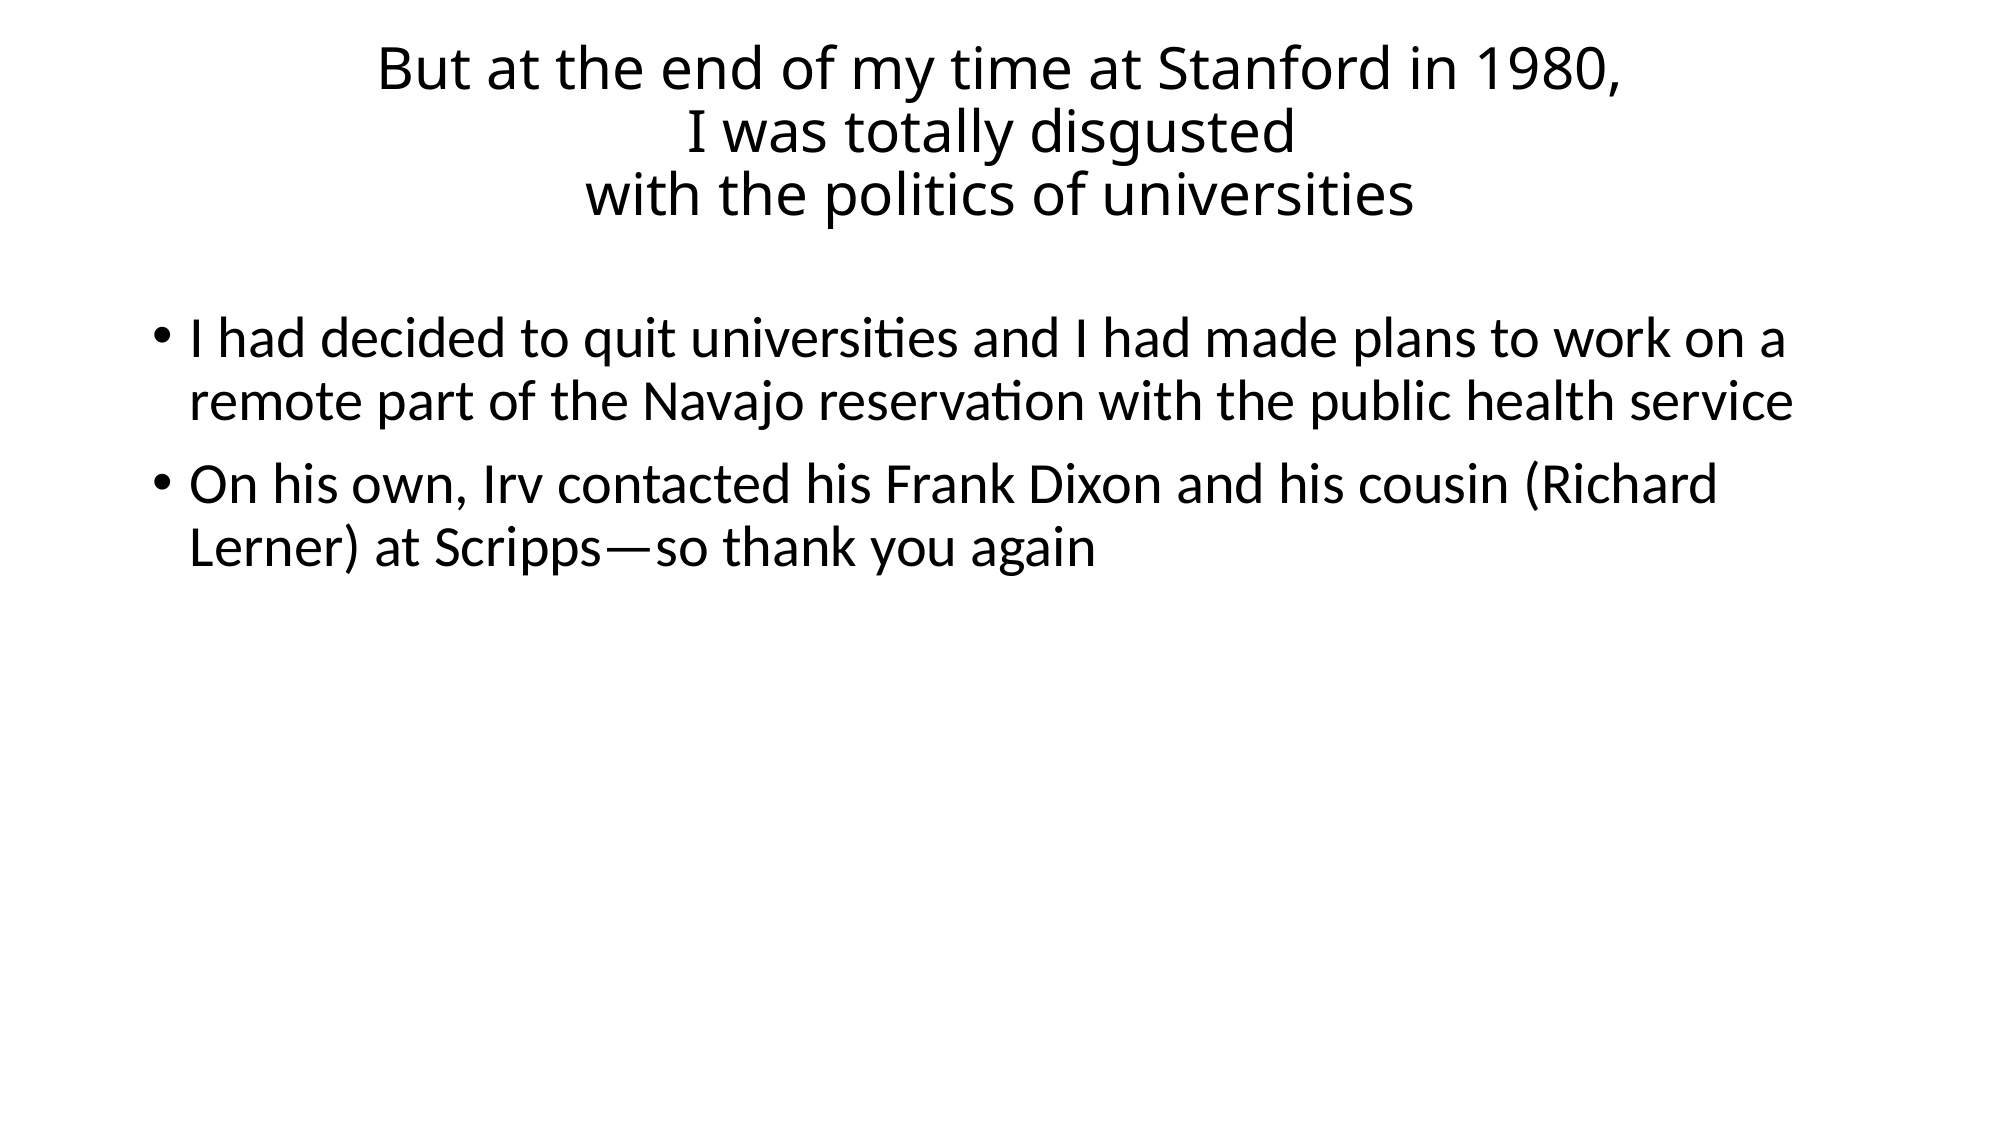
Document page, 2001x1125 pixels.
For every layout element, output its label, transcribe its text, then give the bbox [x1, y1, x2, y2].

list I had decided to quit universities and I had made plans to work on a remote part of the Navajo reservation with the public health service On his own, Irv contacted his Frank Dixon and his cousin (Richard Lerner) at Scripps—so thank you again [137, 299, 1863, 1014]
title But at the end of my time at Stanford in 1980, I was totally disgusted with the politics of universities [137, 59, 1863, 278]
